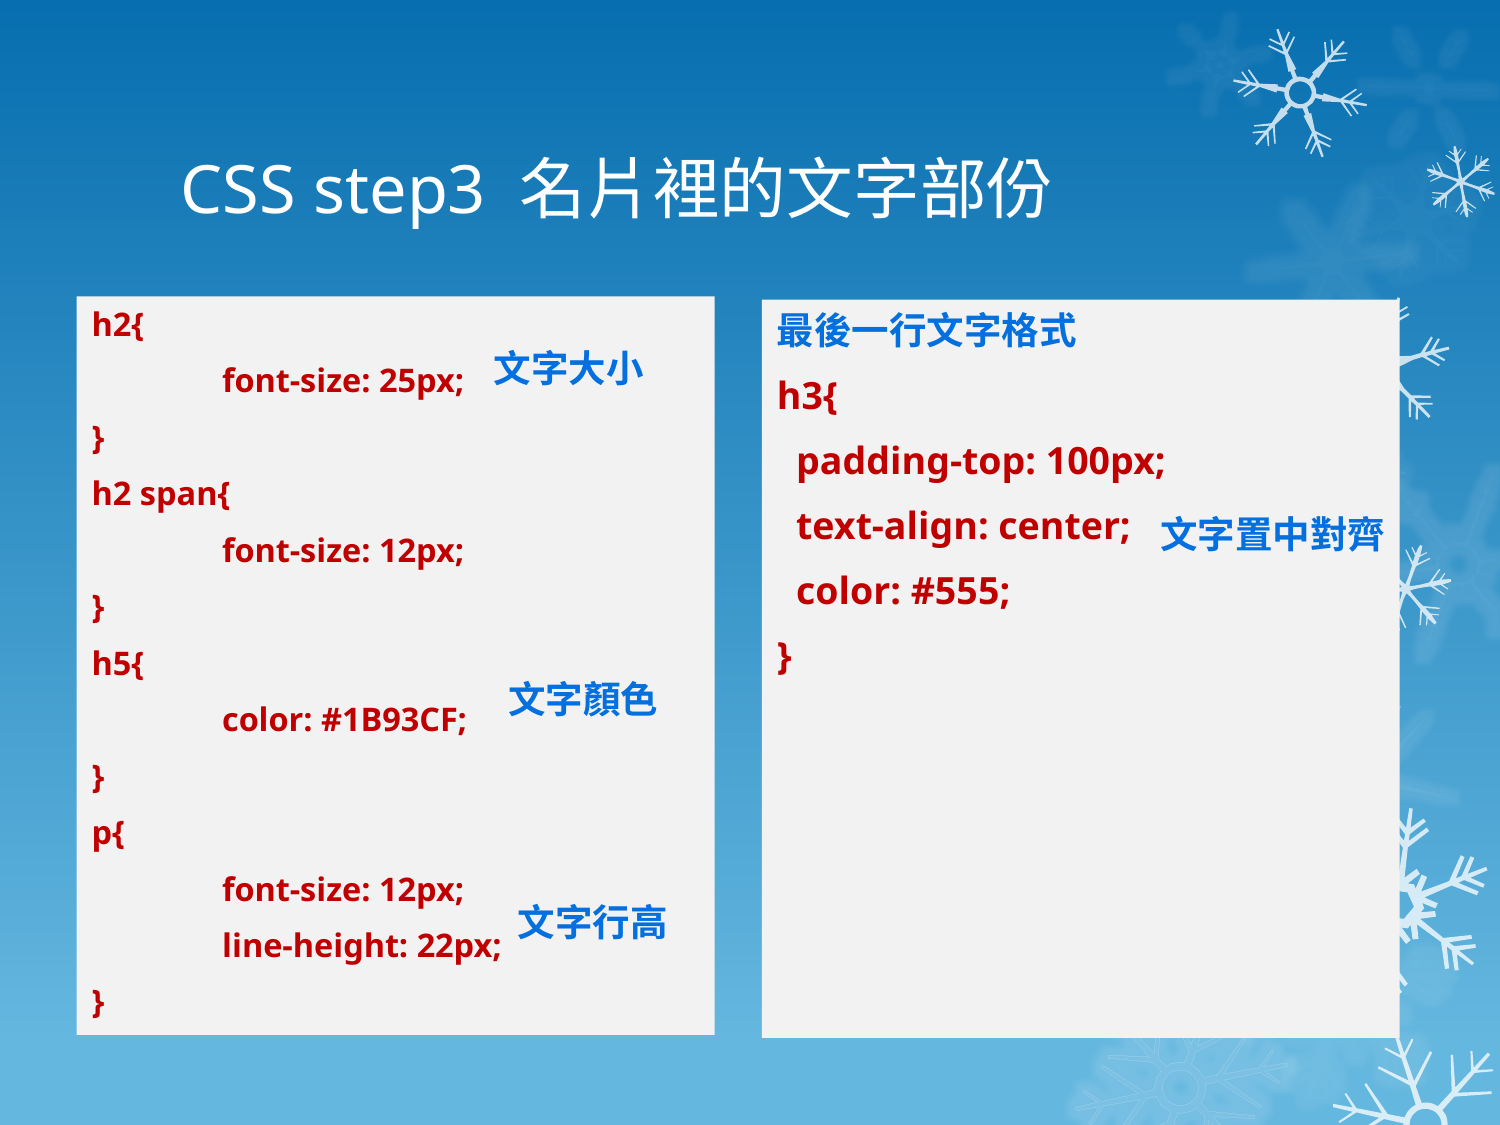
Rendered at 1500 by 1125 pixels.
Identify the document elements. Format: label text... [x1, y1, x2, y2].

title CSS step3 名片裡的文字部份 [165, 110, 1335, 263]
text_box 最後一行文字格式 h3{ padding-top: 100px; text-align: center; color: #555; } [761, 299, 1400, 1038]
text_box 文字大小 [479, 338, 659, 398]
list h2{ font-size: 25px; } h2 span{ font-size: 12px; } h5{ color: #1B93CF; } p{ font-size: 12px; line-height: 22px; } [76, 296, 715, 1035]
text_box 文字行高 [502, 891, 683, 952]
text_box 文字顏色 [493, 668, 674, 729]
text_box 文字置中對齊 [1145, 503, 1401, 564]
